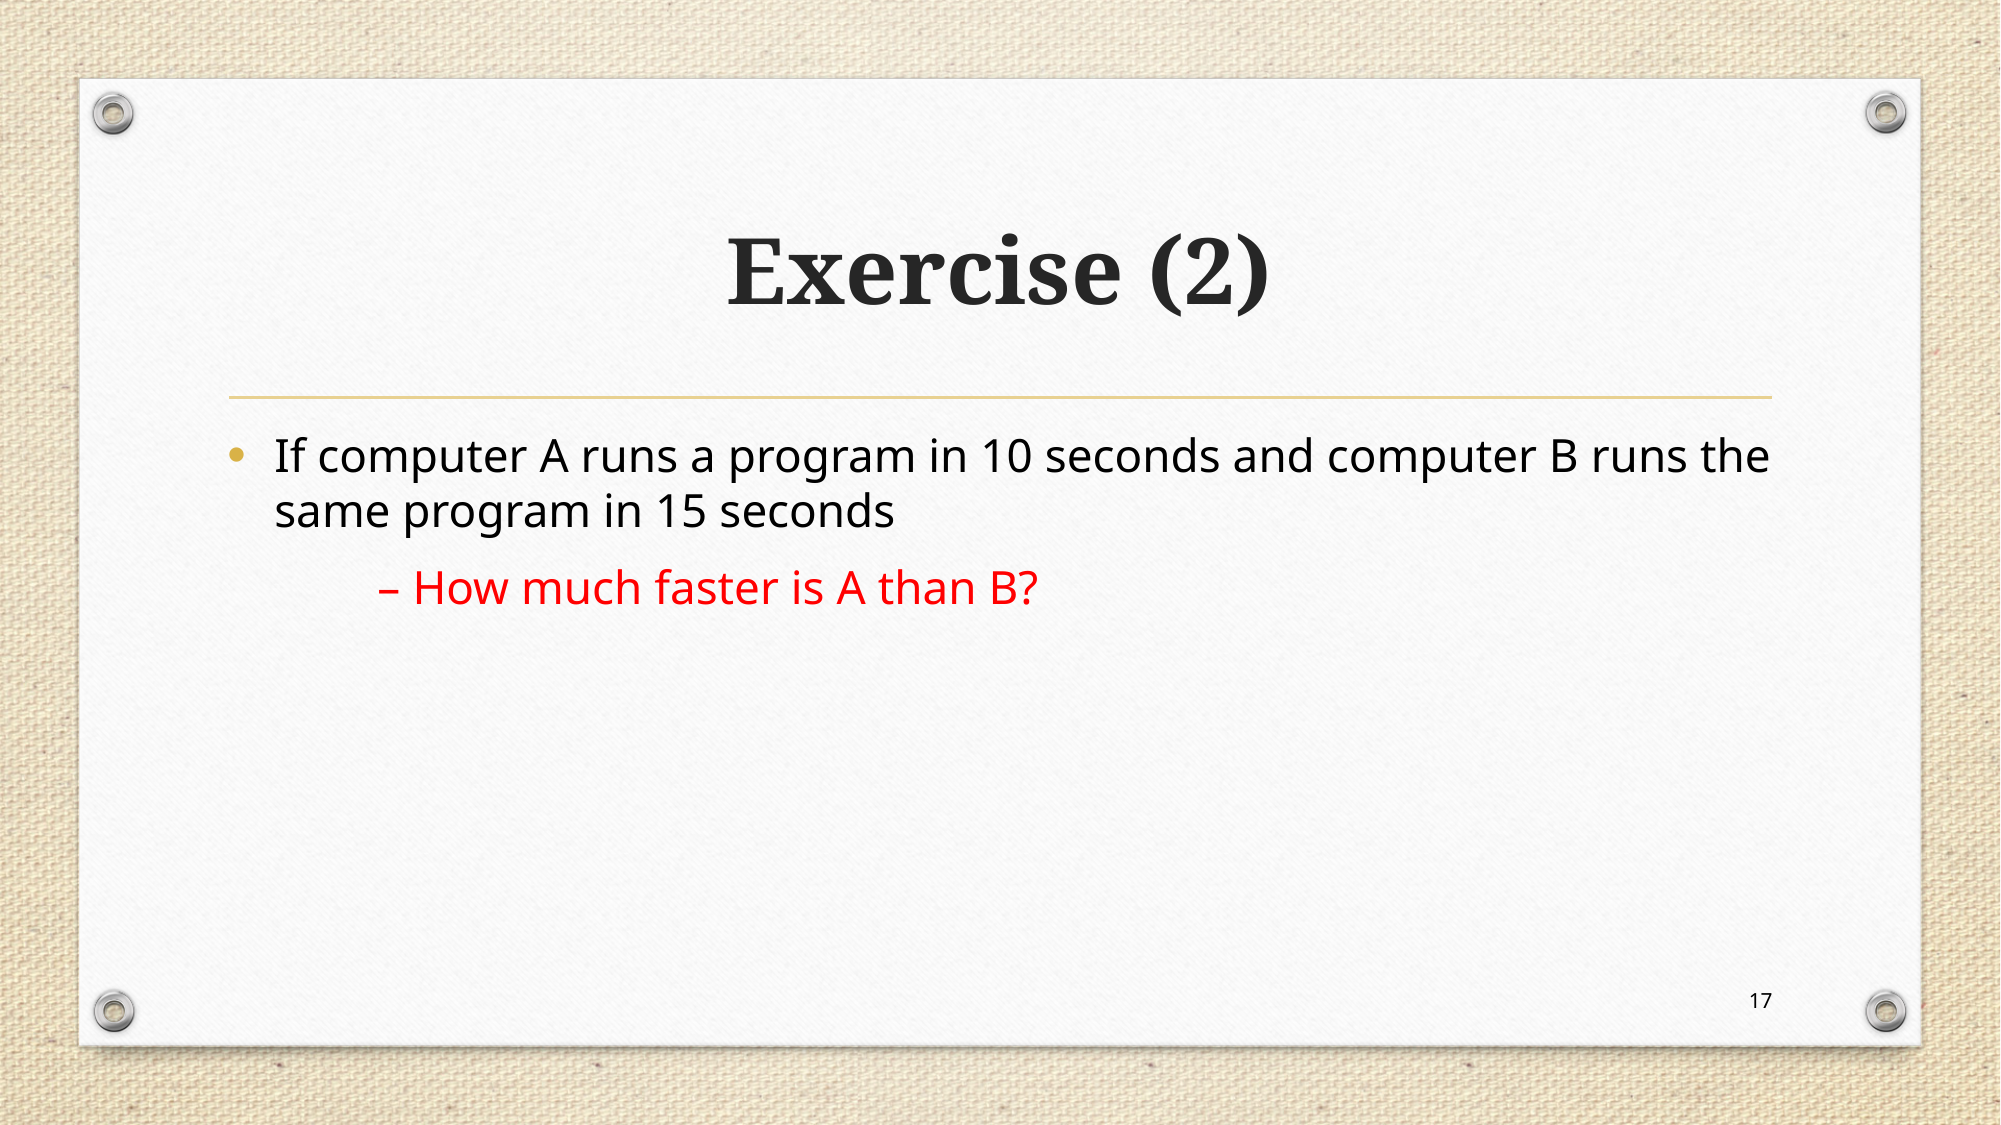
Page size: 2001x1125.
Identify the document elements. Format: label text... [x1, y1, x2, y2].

title Exercise (2) [212, 161, 1788, 375]
slide_number 17 [1698, 979, 1788, 1025]
picture [0, 0, 2001, 1125]
